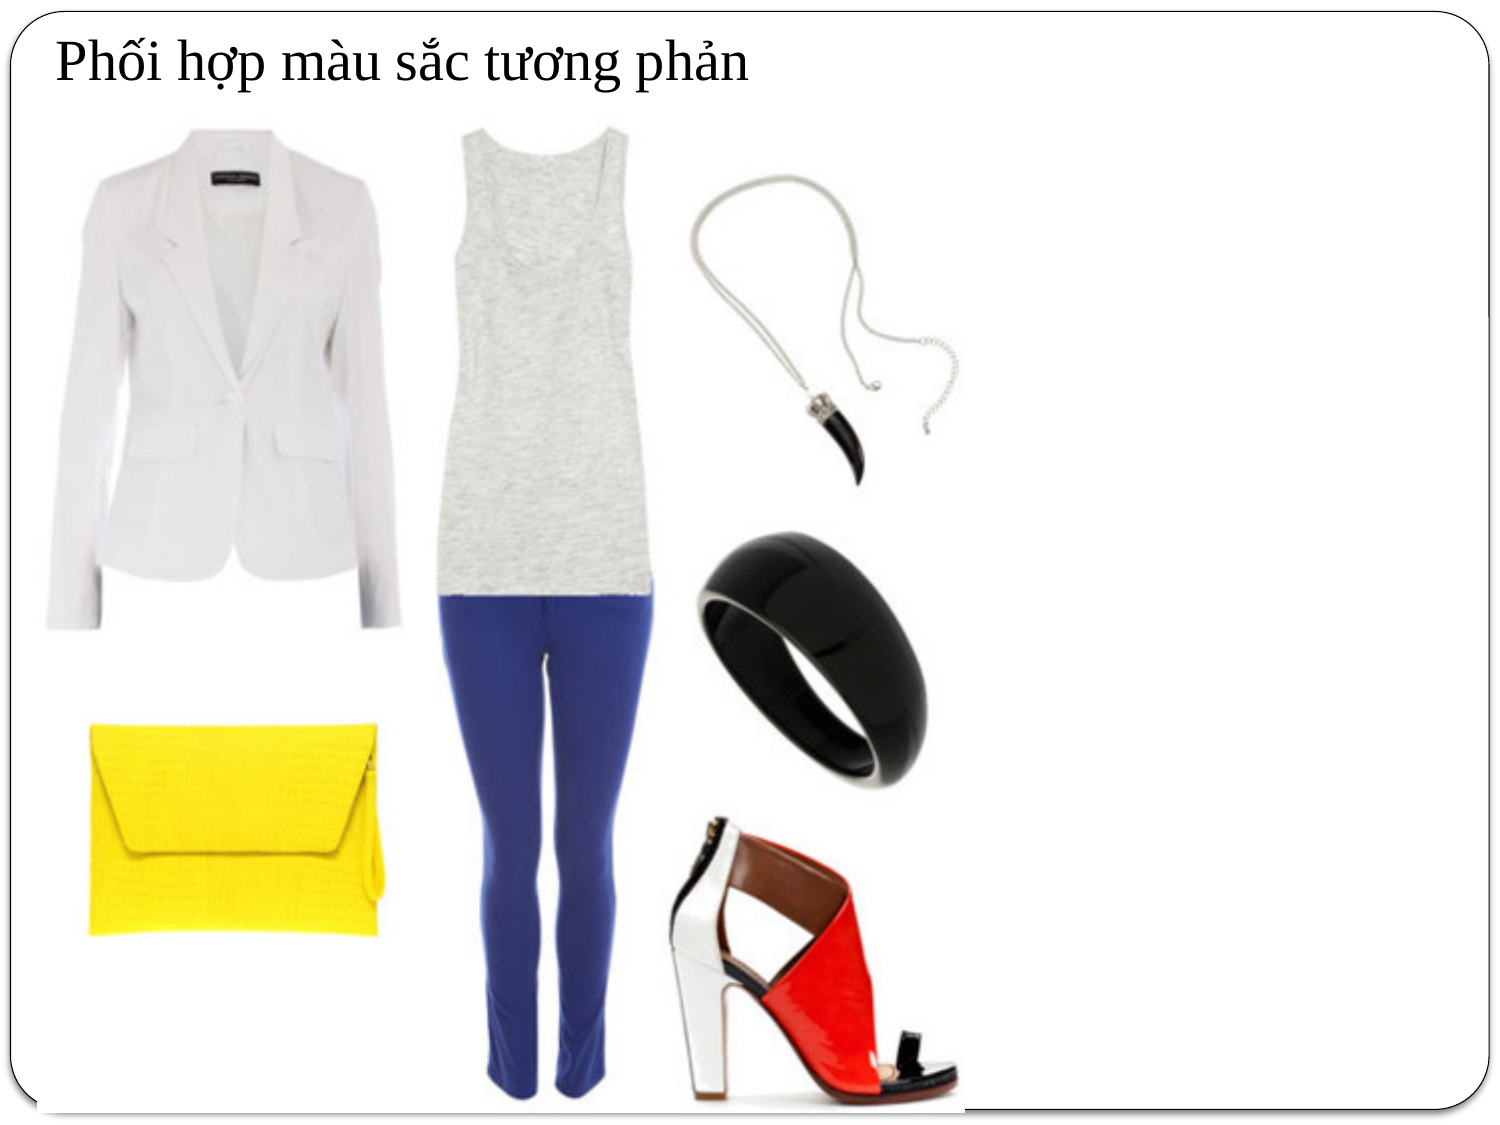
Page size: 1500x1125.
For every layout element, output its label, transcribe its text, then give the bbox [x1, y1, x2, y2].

text_box Phối hợp màu sắc tương phản [40, 14, 780, 99]
picture [37, 117, 965, 1113]
